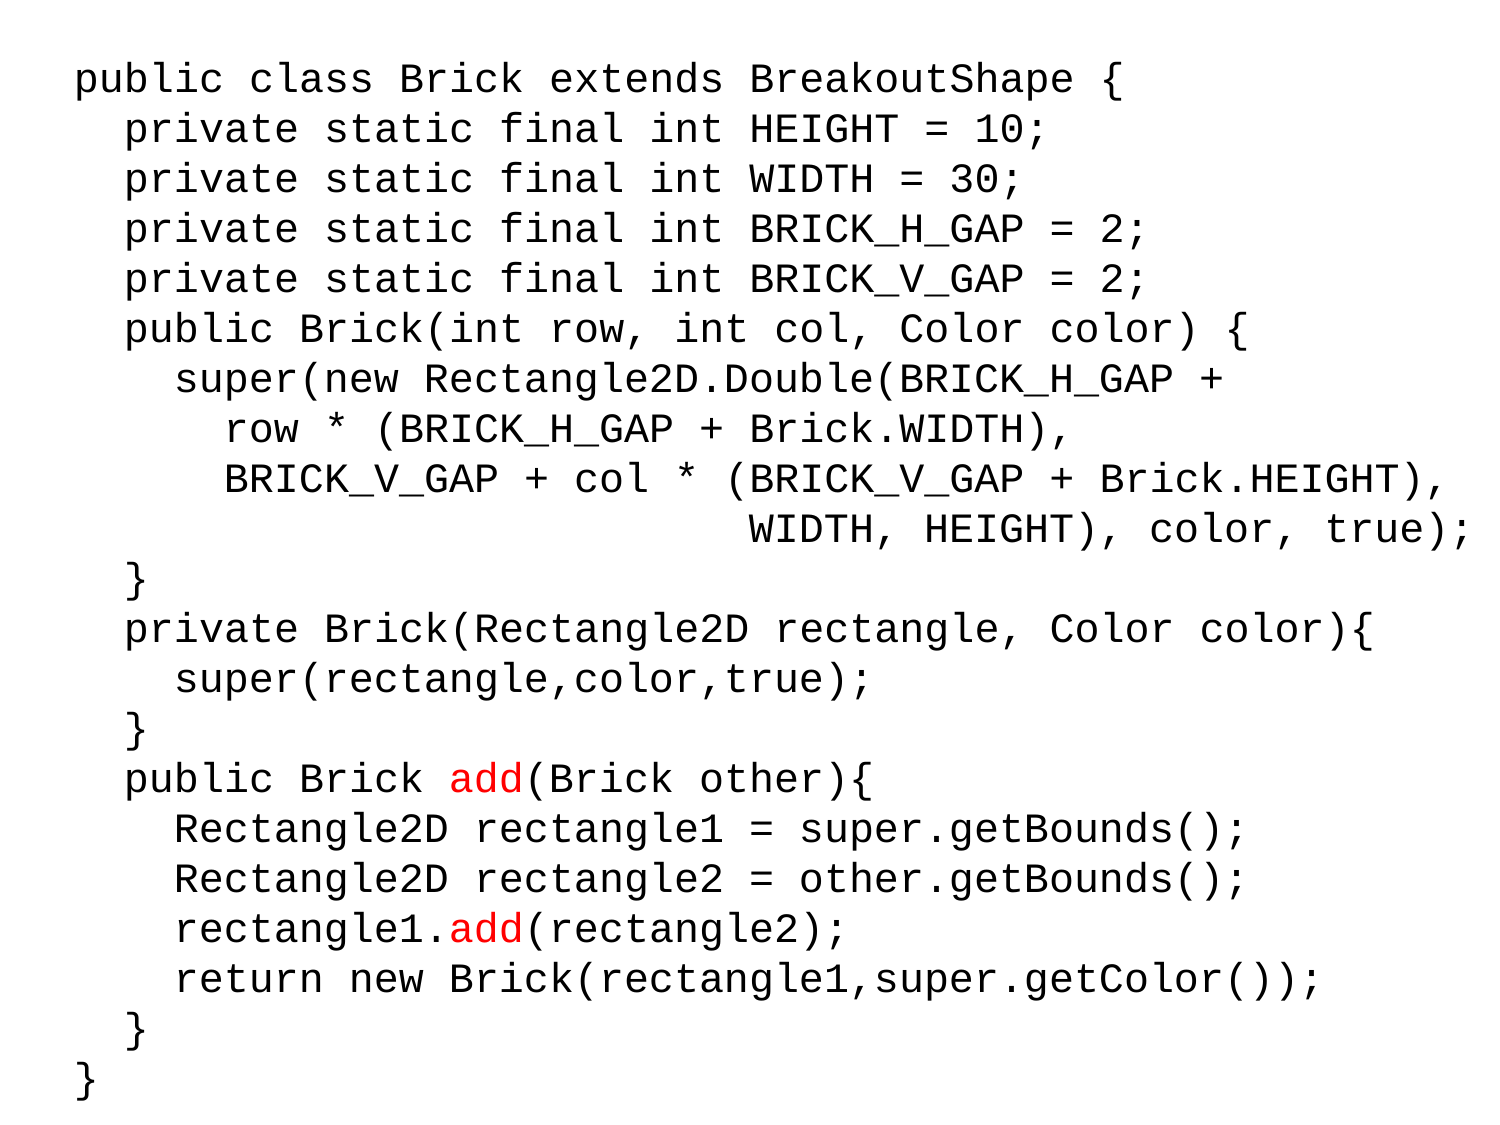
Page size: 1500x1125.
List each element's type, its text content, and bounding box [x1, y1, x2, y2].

text_box public class Brick extends BreakoutShape { private static final int HEIGHT = 10; private static final int WIDTH = 30; private static final int BRICK_H_GAP = 2; private static final int BRICK_V_GAP = 2; public Brick(int row, int col, Color color) { super(new Rectangle2D.Double(BRICK_H_GAP + row * (BRICK_H_GAP + Brick.WIDTH), BRICK_V_GAP + col * (BRICK_V_GAP + Brick.HEIGHT), WIDTH, HEIGHT), color, true); } private Brick(Rectangle2D rectangle, Color color){ super(rectangle,color,true); } public Brick add(Brick other){ Rectangle2D rectangle1 = super.getBounds(); Rectangle2D rectangle2 = other.getBounds(); rectangle1.add(rectangle2); return new Brick(rectangle1,super.getColor()); } } [59, 42, 1489, 1109]
